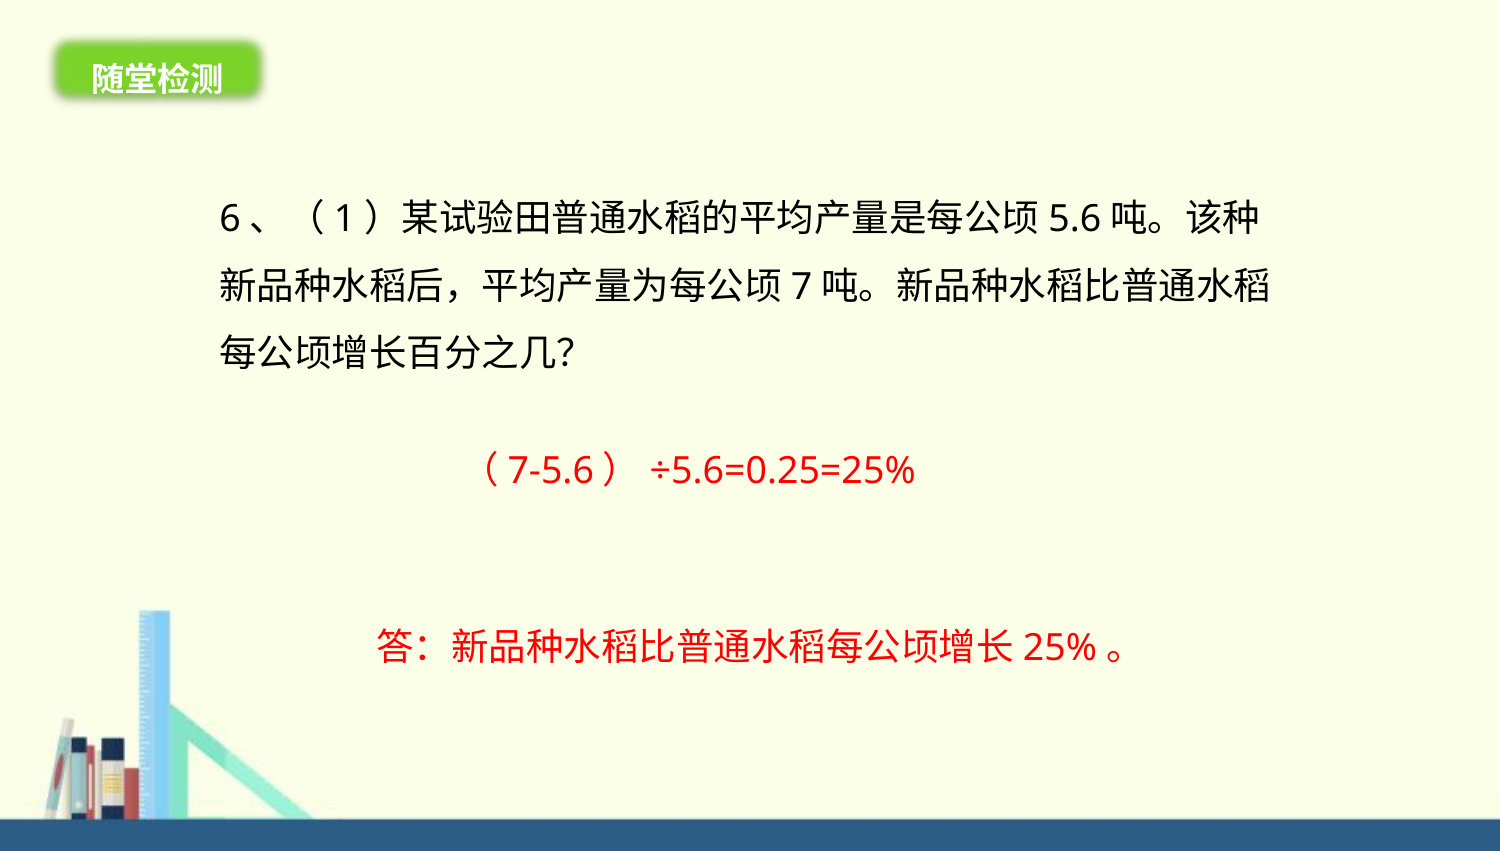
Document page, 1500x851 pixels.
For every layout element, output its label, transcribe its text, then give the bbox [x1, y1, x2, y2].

text_box 答：新品种水稻比普通水稻每公顷增长25%。 [361, 615, 1189, 675]
picture [0, 0, 1500, 851]
text_box 随堂检测 [63, 49, 253, 88]
text_box 6、（1）某试验田普通水稻的平均产量是每公顷5.6吨。该种新品种水稻后，平均产量为每公顷7吨。新品种水稻比普通水稻每公顷增长百分之几？ [204, 164, 1296, 382]
text_box （7-5.6）÷5.6=0.25=25% [446, 438, 1212, 499]
